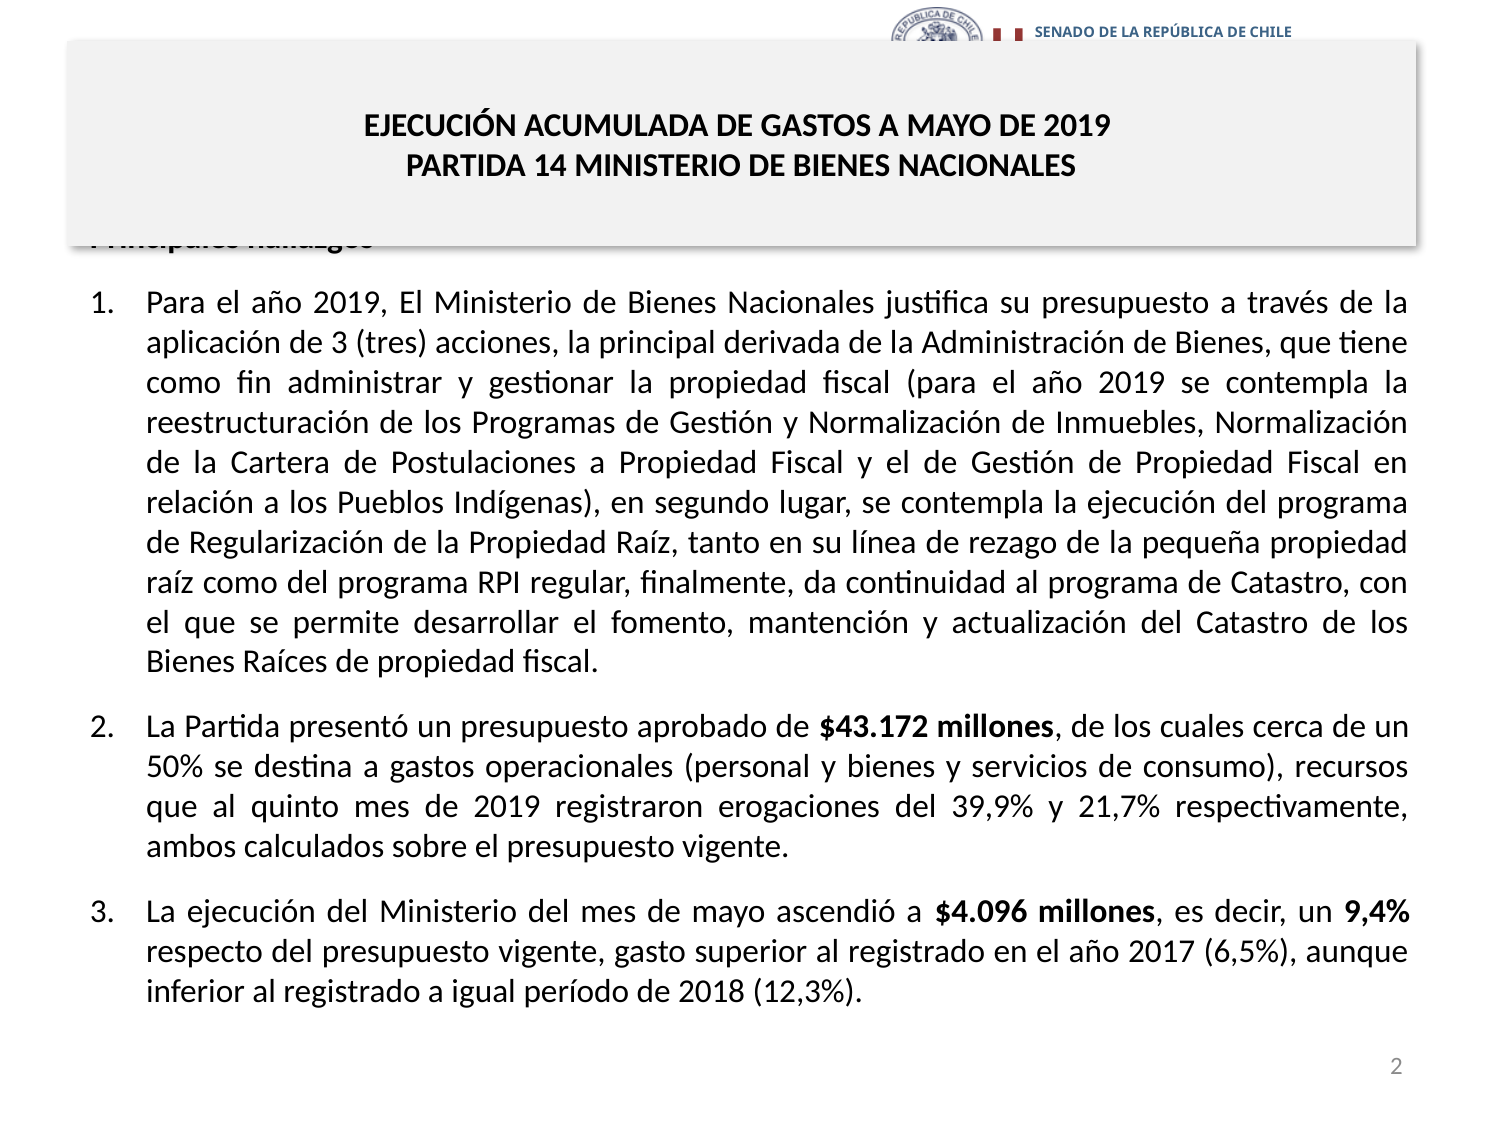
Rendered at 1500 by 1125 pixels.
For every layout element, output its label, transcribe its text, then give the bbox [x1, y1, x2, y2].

text_box Principales hallazgos Para el año 2019, El Ministerio de Bienes Nacionales justifica su presupuesto a través de la aplicación de 3 (tres) acciones, la principal derivada de la Administración de Bienes, que tiene como fin administrar y gestionar la propiedad fiscal (para el año 2019 se contempla la reestructuración de los Programas de Gestión y Normalización de Inmuebles, Normalización de la Cartera de Postulaciones a Propiedad Fiscal y el de Gestión de Propiedad Fiscal en relación a los Pueblos Indígenas), en segundo lugar, se contempla la ejecución del programa de Regularización de la Propiedad Raíz, tanto en su línea de rezago de la pequeña propiedad raíz como del programa RPI regular, finalmente, da continuidad al programa de Catastro, con el que se permite desarrollar el fomento, mantención y actualización del Catastro de los Bienes Raíces de propiedad fiscal. La Partida presentó un presupuesto aprobado de $43.172 millones, de los cuales cerca de un 50% se destina a gastos operacionales (personal y bienes y servicios de consumo), recursos que al quinto mes de 2019 registraron erogaciones del 39,9% y 21,7% respectivamente, ambos calculados sobre el presupuesto vigente. La ejecución del Ministerio del mes de mayo ascendió a $4.096 millones, es decir, un 9,4% respecto del presupuesto vigente, gasto superior al registrado en el año 2017 (6,5%), aunque inferior al registrado a igual período de 2018 (12,3%). [74, 245, 1425, 1035]
title EJECUCIÓN ACUMULADA DE GASTOS A MAYO DE 2019 PARTIDA 14 MINISTERIO DE BIENES NACIONALES [67, 41, 1415, 246]
slide_number 2 [1067, 1035, 1418, 1095]
picture [891, 7, 985, 41]
